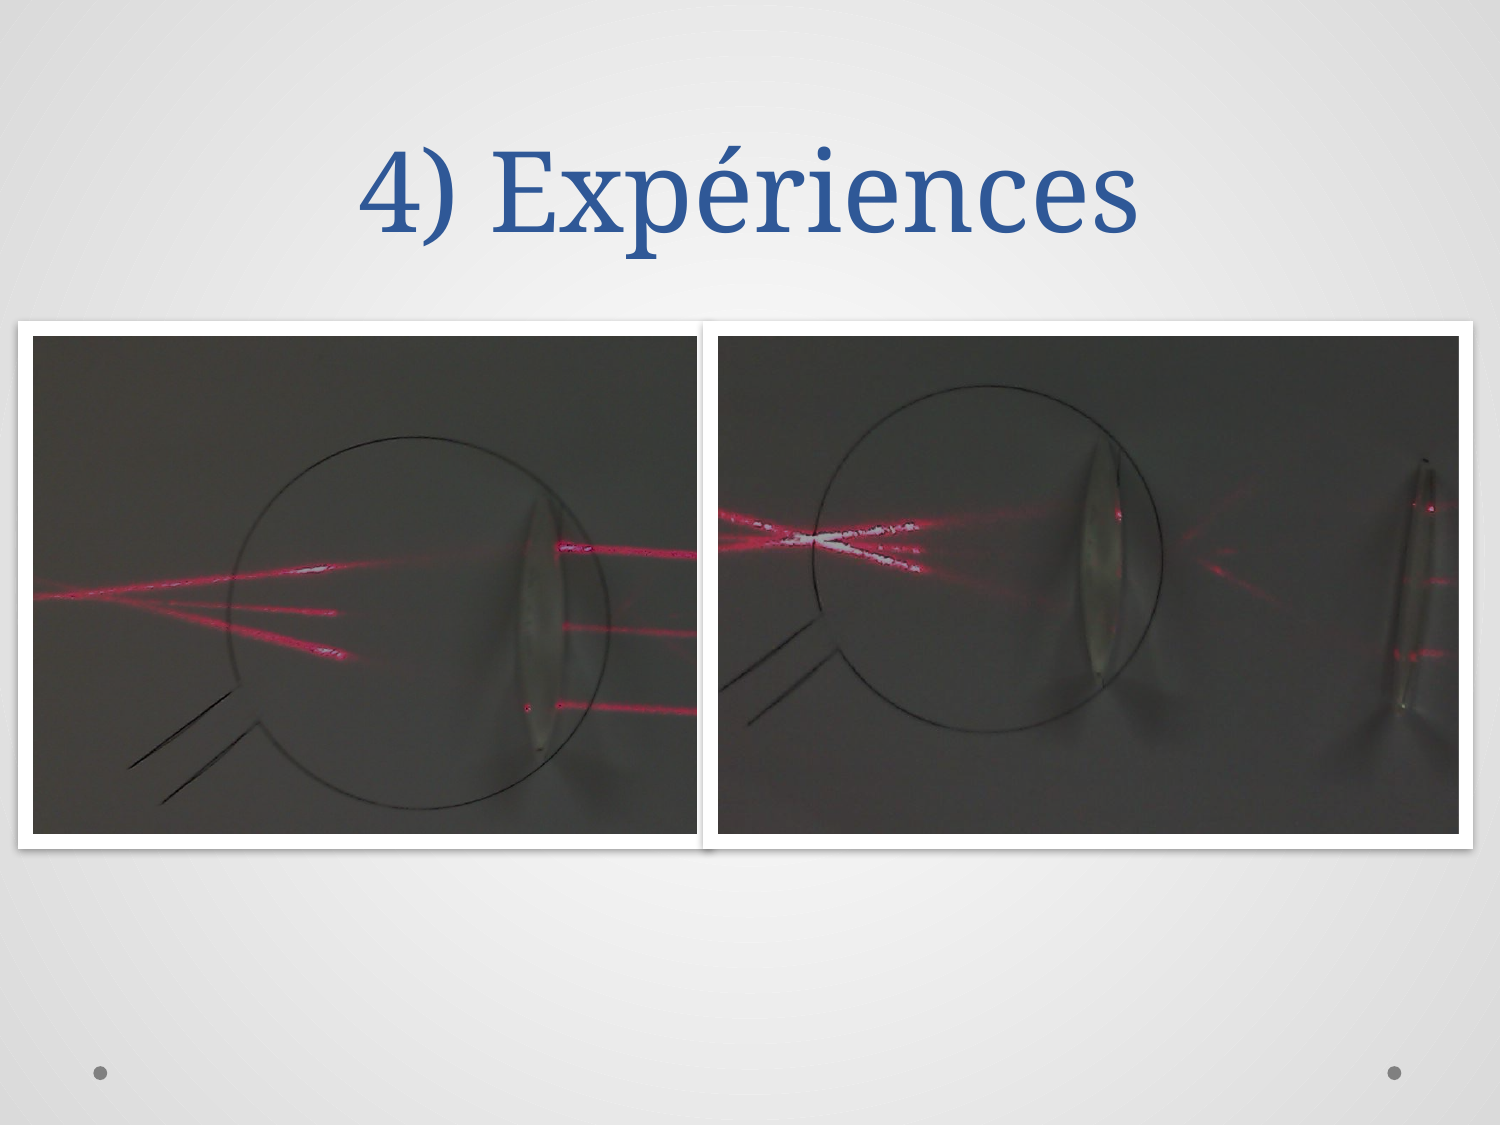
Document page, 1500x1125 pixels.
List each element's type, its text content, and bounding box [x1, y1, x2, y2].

picture [717, 335, 1459, 835]
picture [32, 335, 698, 835]
title 4) Expériences [75, 0, 1425, 263]
